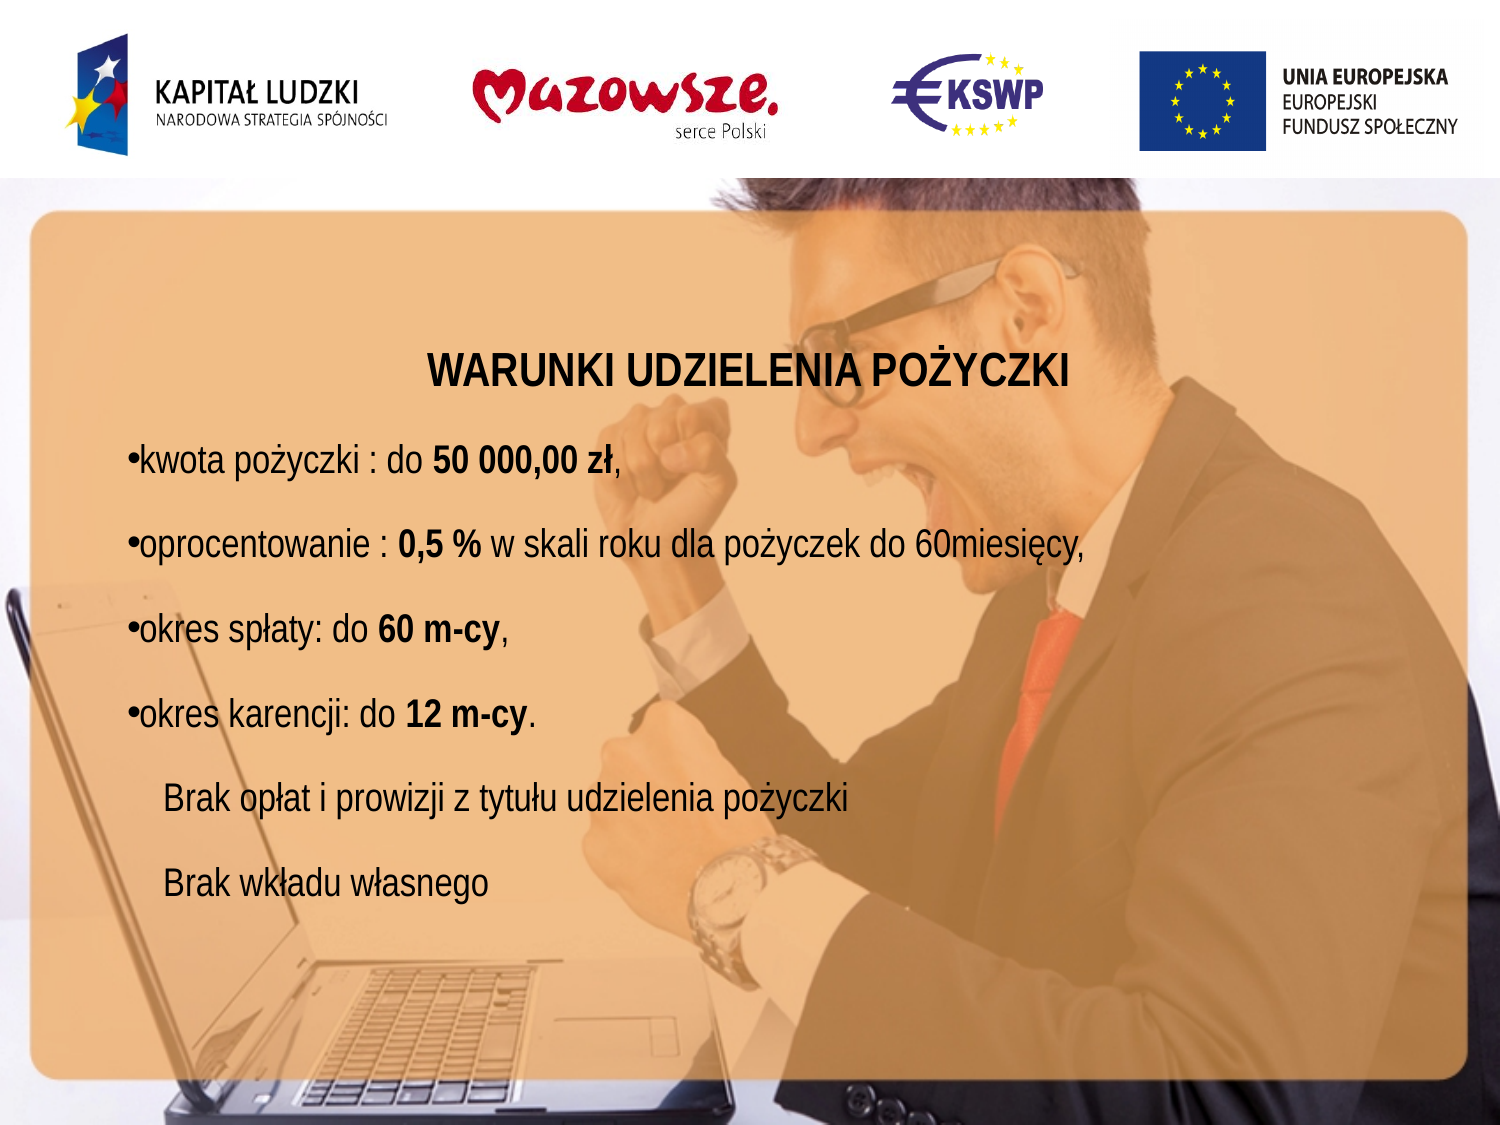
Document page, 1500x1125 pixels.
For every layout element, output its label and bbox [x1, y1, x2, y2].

picture [891, 52, 1043, 136]
text_box [0, 18, 1500, 1125]
